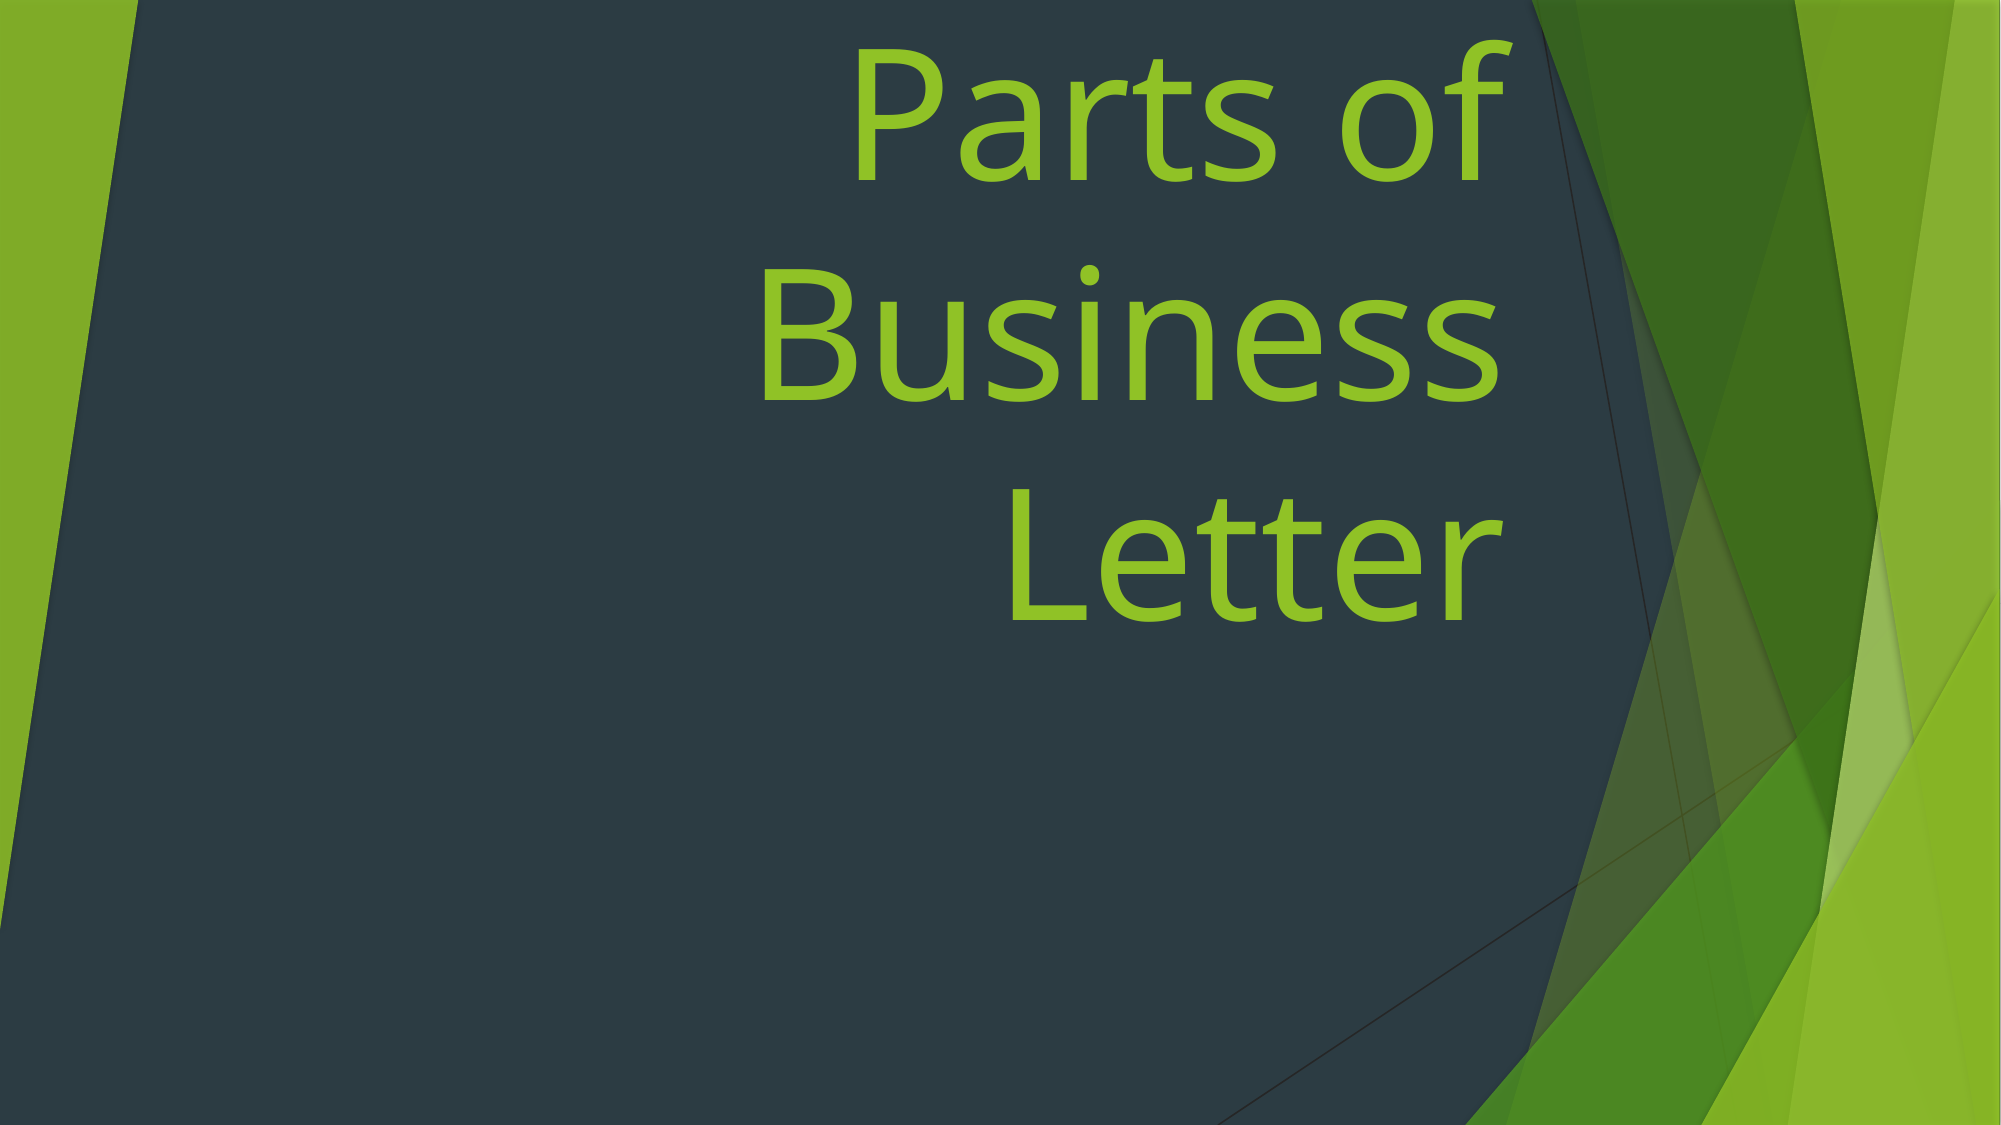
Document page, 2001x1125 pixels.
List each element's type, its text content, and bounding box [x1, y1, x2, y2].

title Parts of Business Letter [247, 394, 1522, 665]
